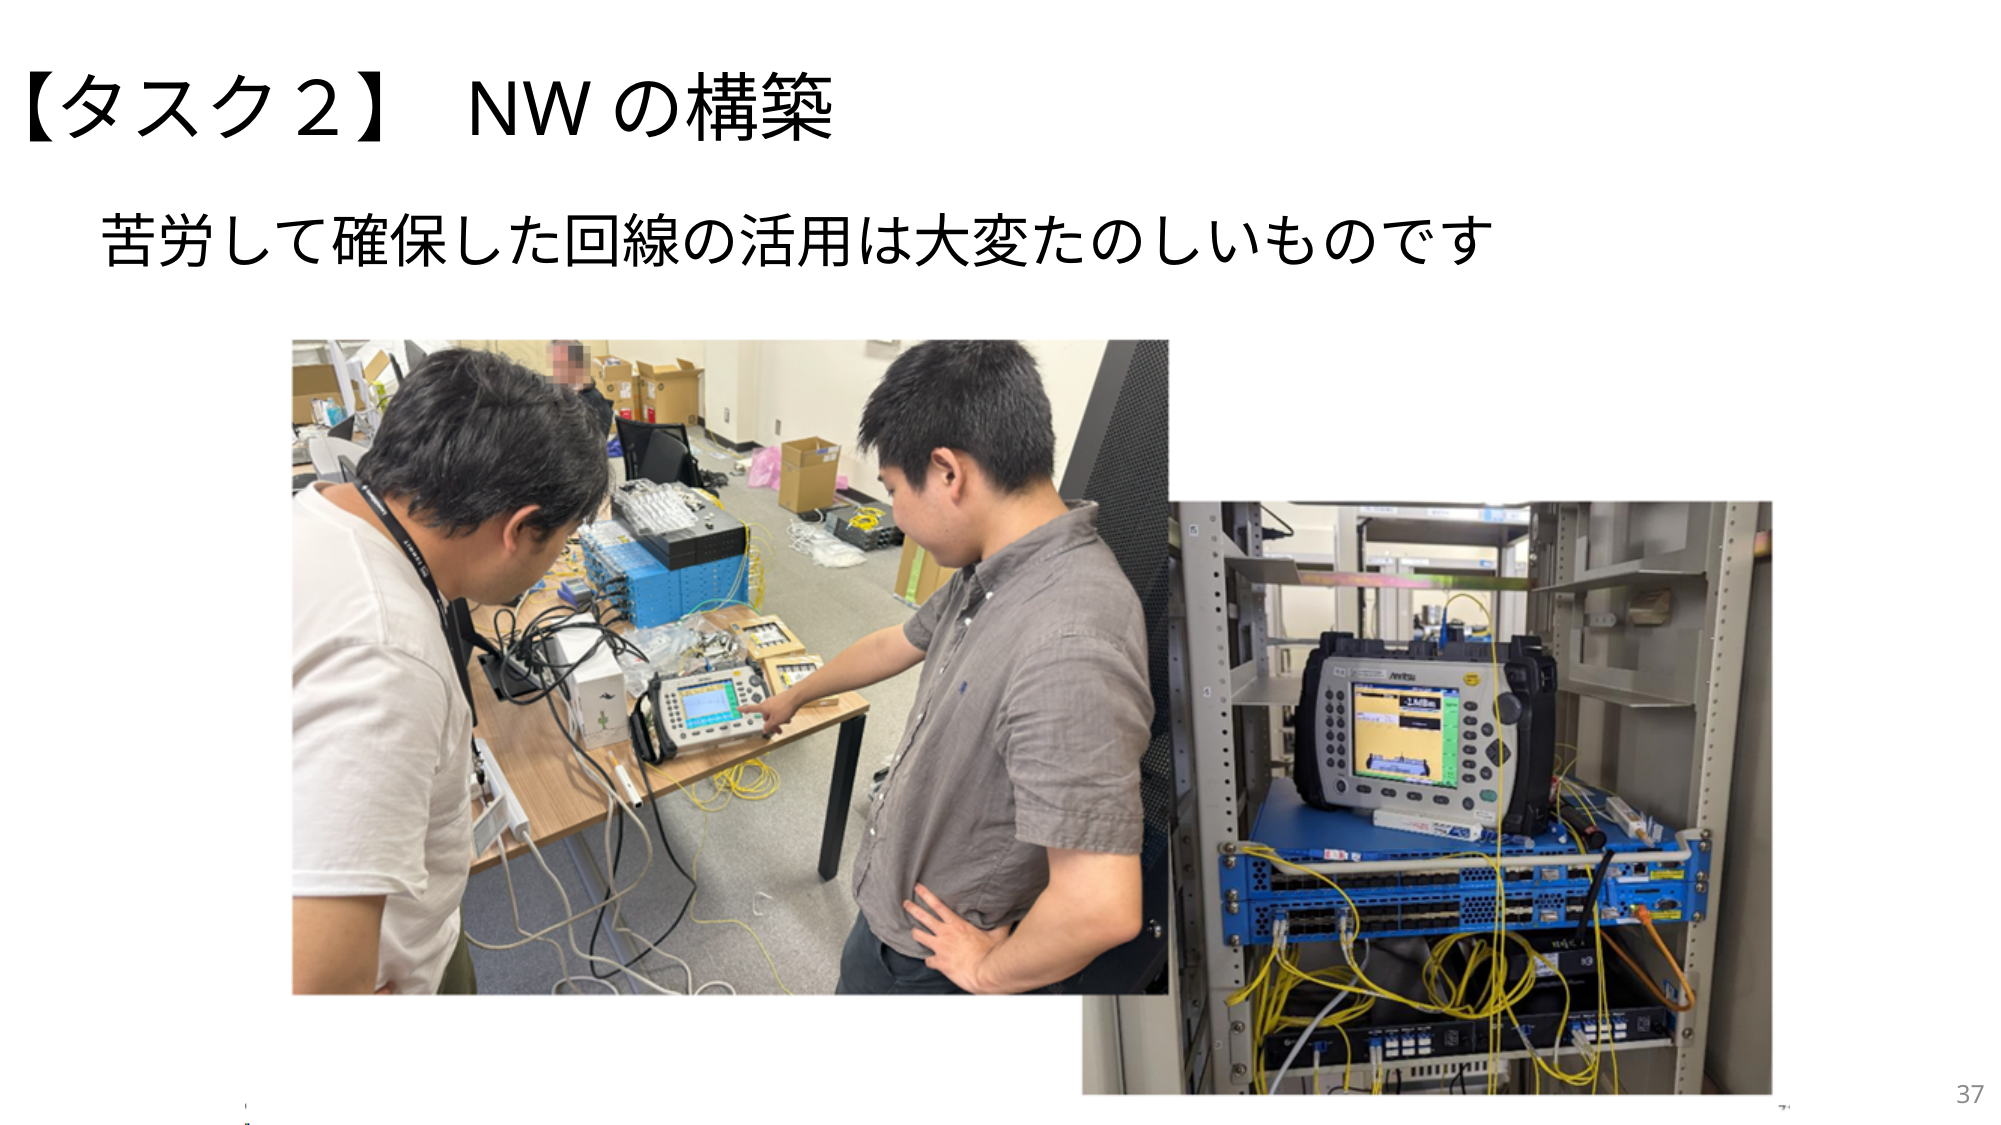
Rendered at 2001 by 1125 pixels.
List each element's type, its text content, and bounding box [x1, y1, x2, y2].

text_box 【タスク２】 NWの構築 [0, 52, 850, 158]
slide_number 37 [1790, 1065, 2000, 1125]
picture [244, 331, 1790, 1125]
text_box 苦労して確保した回線の活用は大変たのしいものです [85, 197, 1950, 282]
